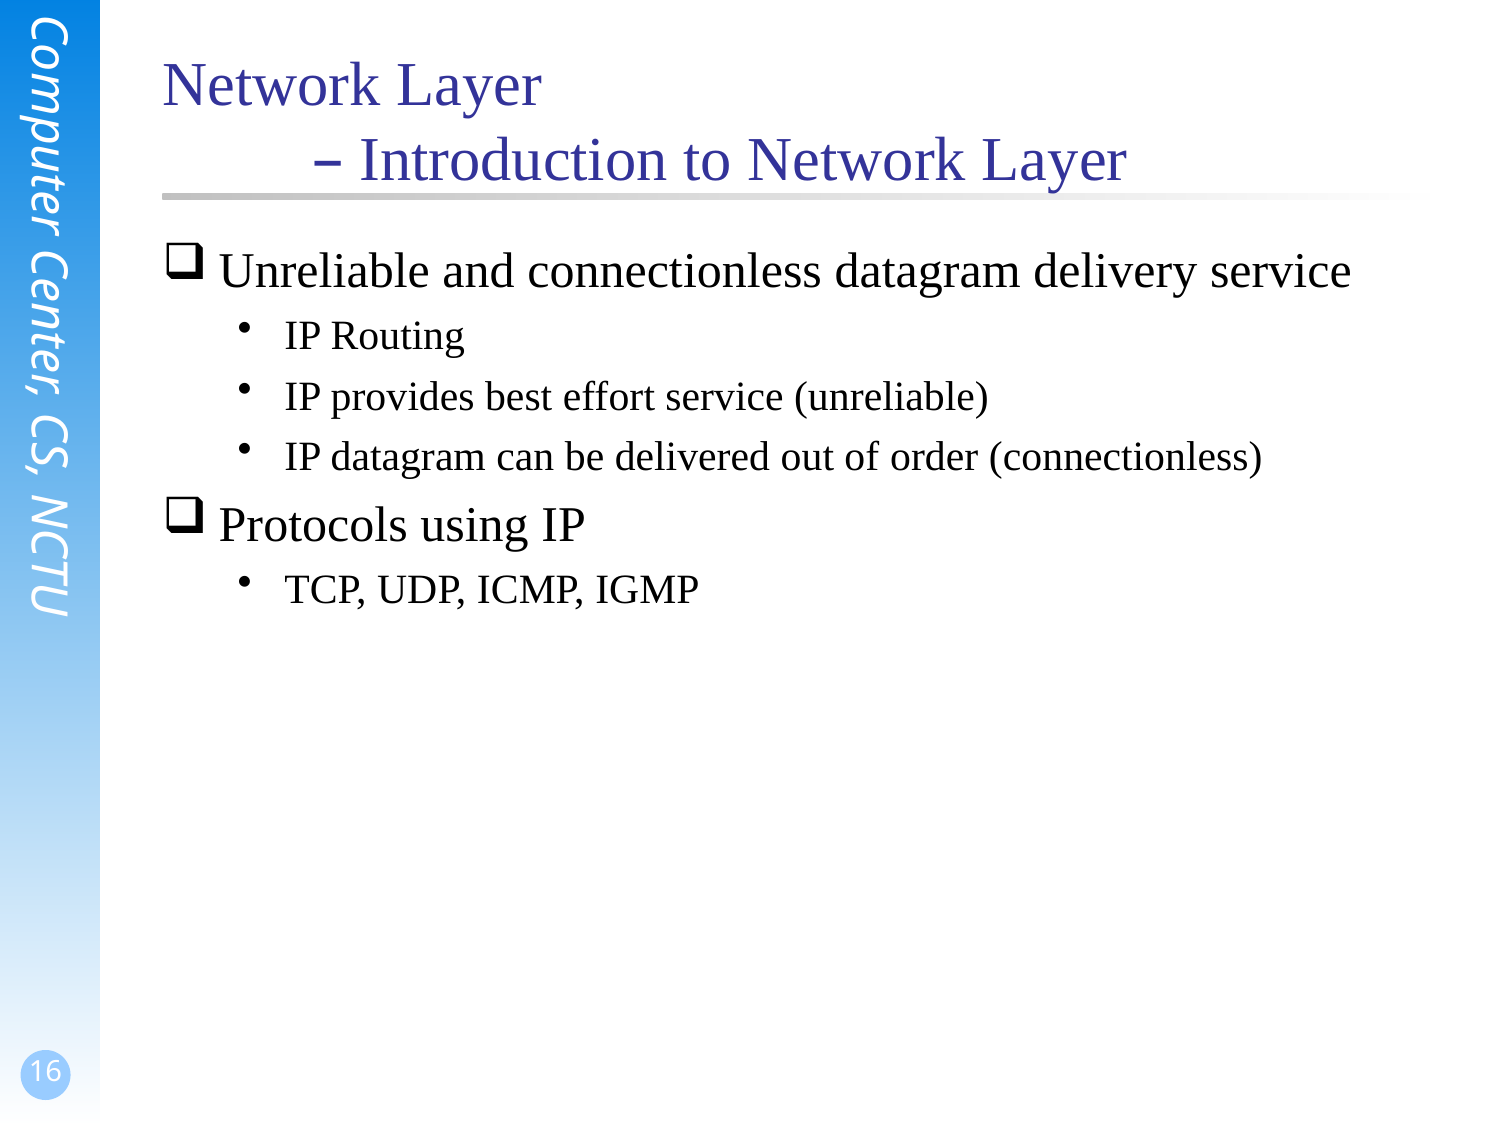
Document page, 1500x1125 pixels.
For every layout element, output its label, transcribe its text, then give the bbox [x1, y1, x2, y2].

list Unreliable and connectionless datagram delivery service IP Routing IP provides best effort service (unreliable) IP datagram can be delivered out of order (connectionless) Protocols using IP TCP, UDP, ICMP, IGMP [162, 237, 1363, 938]
title Network Layer – Introduction to Network Layer [162, 42, 1438, 231]
